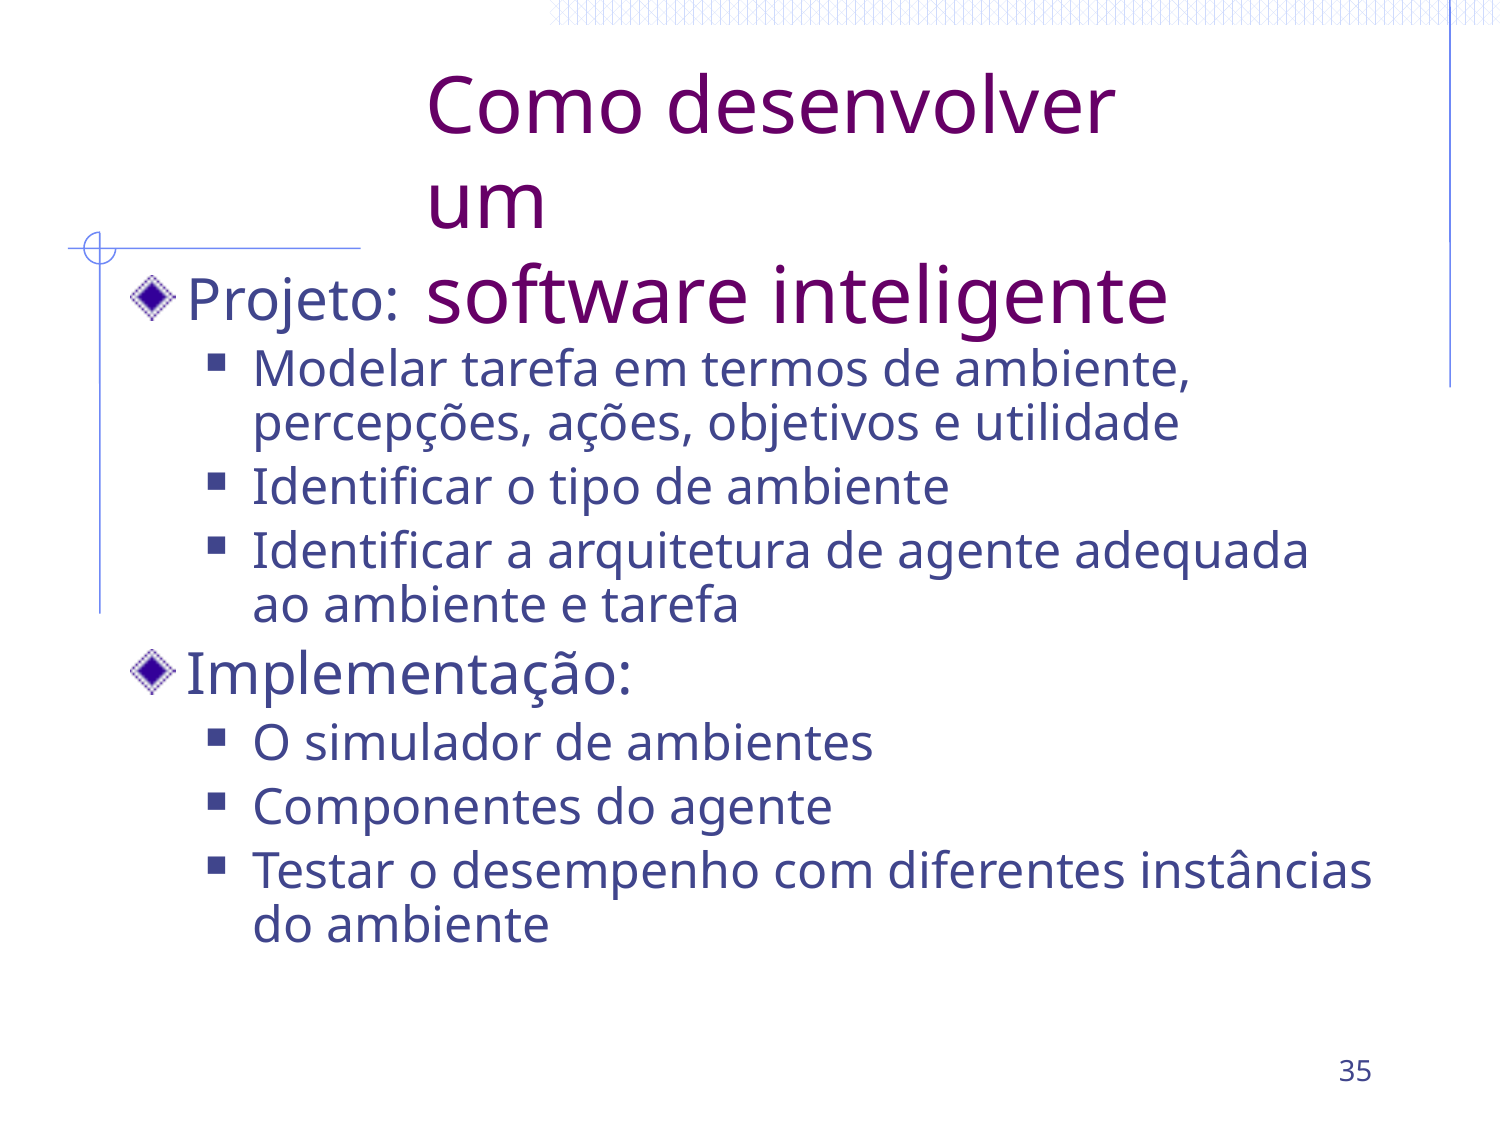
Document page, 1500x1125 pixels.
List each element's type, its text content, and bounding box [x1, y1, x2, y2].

picture [130, 275, 176, 321]
picture [130, 649, 176, 695]
list Projeto: Modelar tarefa em termos de ambiente, percepções, ações, objetivos e utilidade Identificar o tipo de ambiente Identificar a arquitetura de agente adequada ao ambiente e tarefa Implementação: O simulador de ambientes Componentes do agente Testar o desempenho com diferentes instâncias do ambiente [115, 262, 1391, 1063]
title Como desenvolver um software inteligente [414, 50, 1221, 262]
slide_number 35 [1074, 1063, 1388, 1101]
